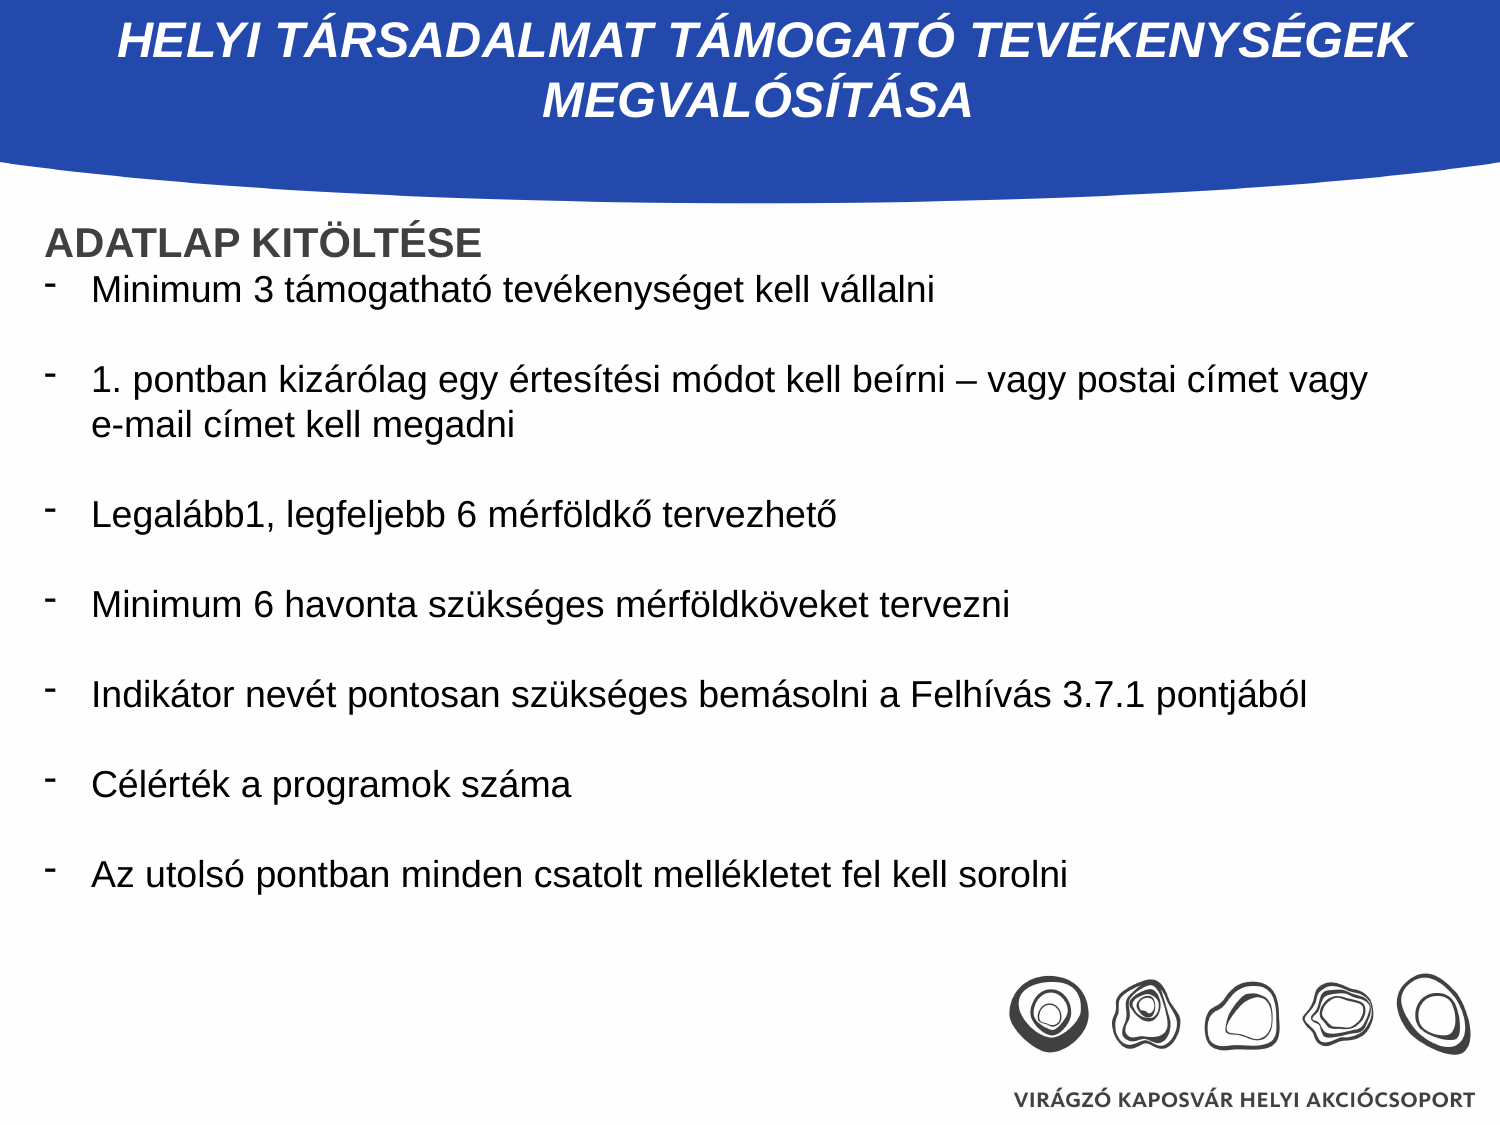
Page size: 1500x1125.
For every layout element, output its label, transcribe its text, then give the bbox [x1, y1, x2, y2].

title Helyi társadalmat támogató tevékenységek megvalósítása [79, 0, 1451, 153]
picture [0, 0, 1500, 1125]
text_box ADATLAP KITÖLTÉSE Minimum 3 támogatható tevékenységet kell vállalni 1. pontban kizárólag egy értesítési módot kell beírni – vagy postai címet vagy e-mail címet kell megadni Legalább1, legfeljebb 6 mérföldkő tervezhető Minimum 6 havonta szükséges mérföldköveket tervezni Indikátor nevét pontosan szükséges bemásolni a Felhívás 3.7.1 pontjából Célérték a programok száma Az utolsó pontban minden csatolt mellékletet fel kell sorolni [29, 208, 1427, 1125]
